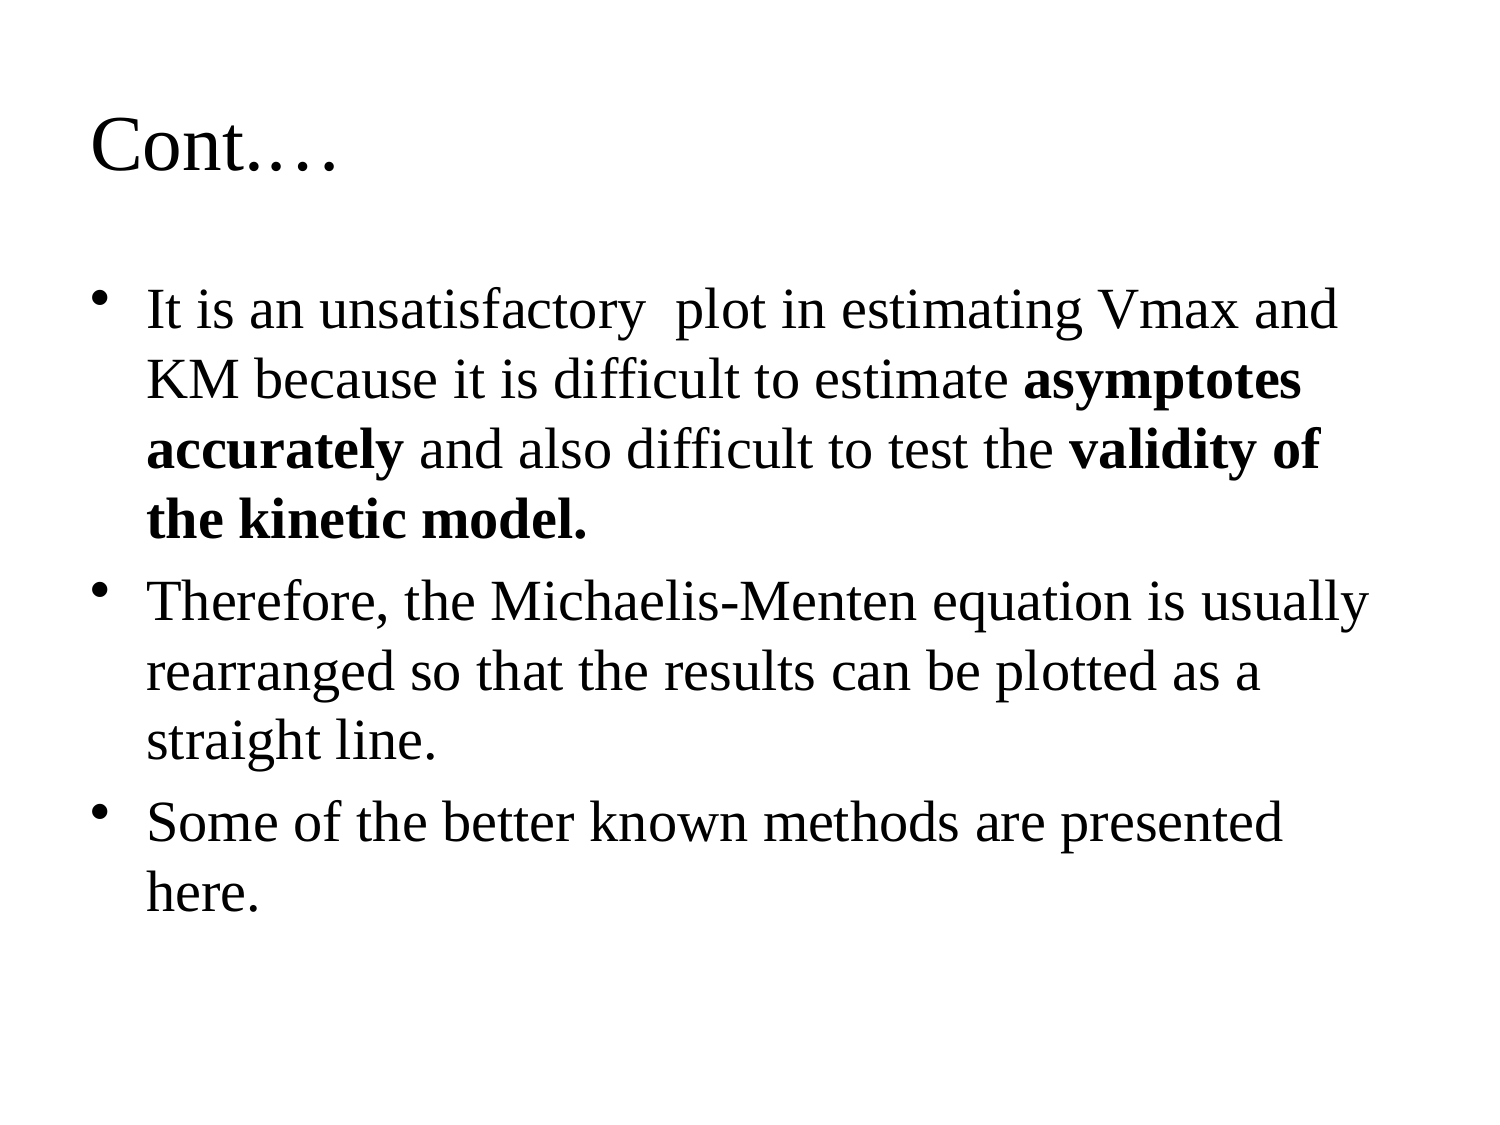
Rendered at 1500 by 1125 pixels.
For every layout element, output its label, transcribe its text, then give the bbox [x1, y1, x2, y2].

list It is an unsatisfactory plot in estimating Vmax and KM because it is difficult to estimate asymptotes accurately and also difficult to test the validity of the kinetic model. Therefore, the Michaelis-Menten equation is usually rearranged so that the results can be plotted as a straight line. Some of the better known methods are presented here. [75, 262, 1425, 1005]
title Cont.… [75, 45, 1425, 233]
